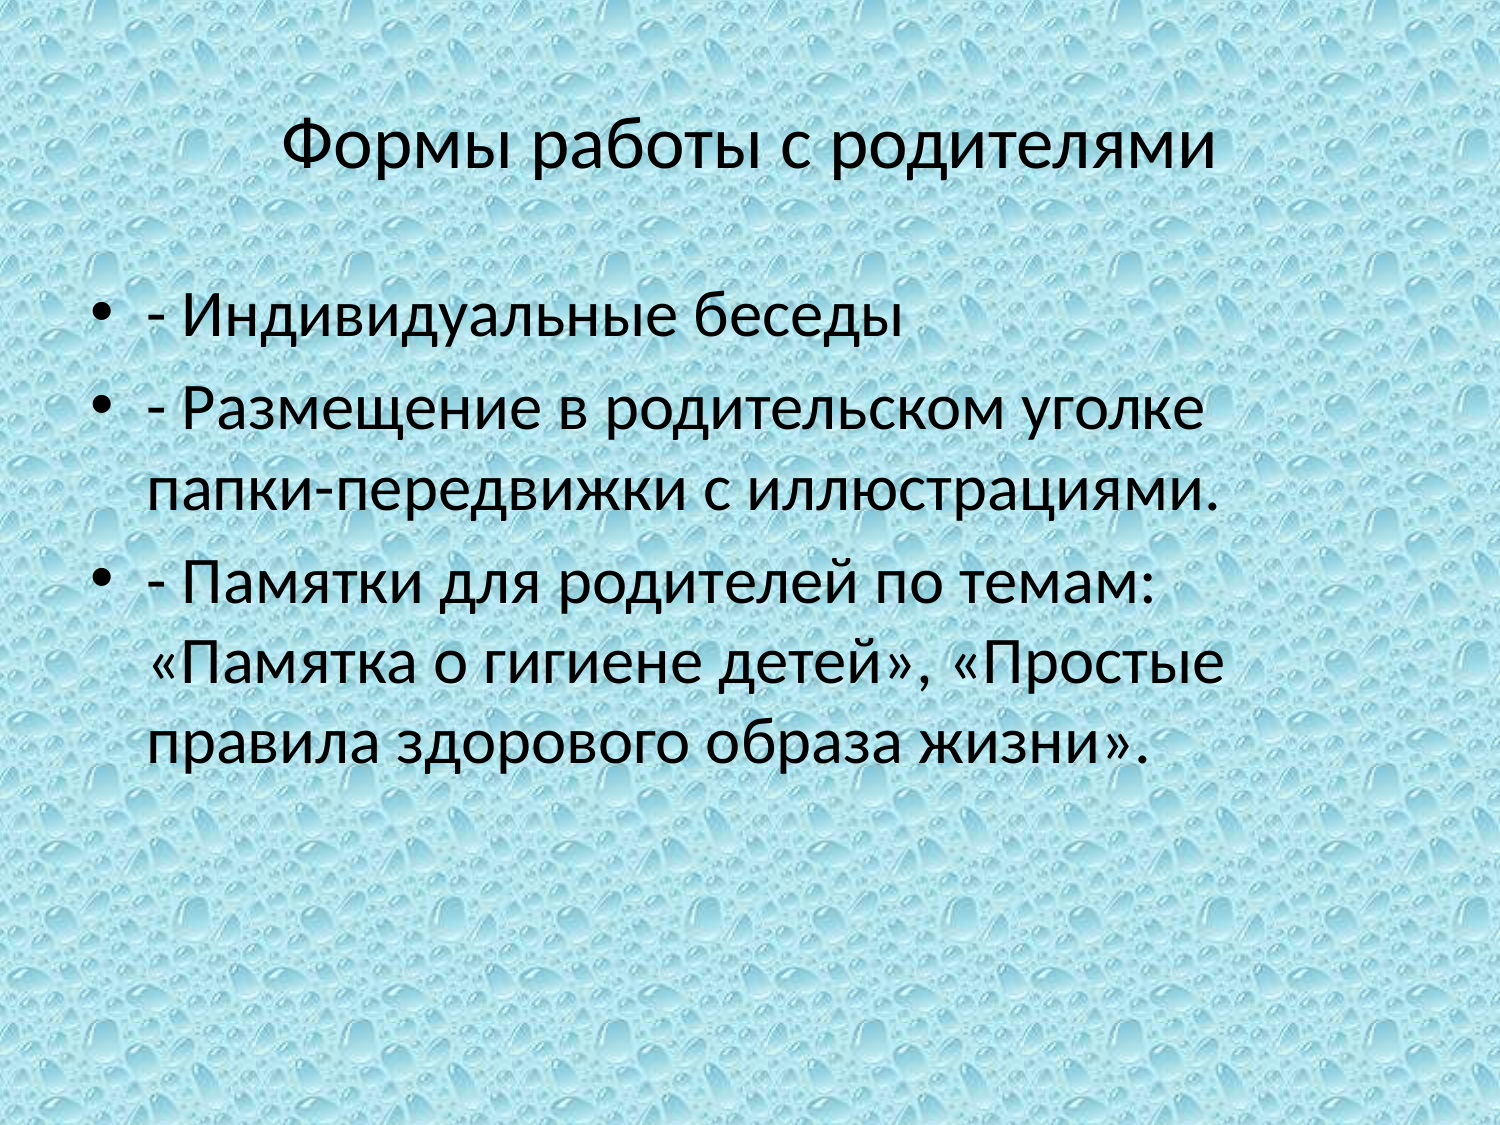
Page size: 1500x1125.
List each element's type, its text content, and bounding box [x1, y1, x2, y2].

title Формы работы с родителями [75, 45, 1425, 233]
picture [0, 0, 1500, 1125]
list - Индивидуальные беседы - Размещение в родительском уголке папки-передвижки с иллюстрациями. - Памятки для родителей по темам: «Памятка о гигиене детей», «Простые правила здорового образа жизни». [75, 262, 1425, 1005]
